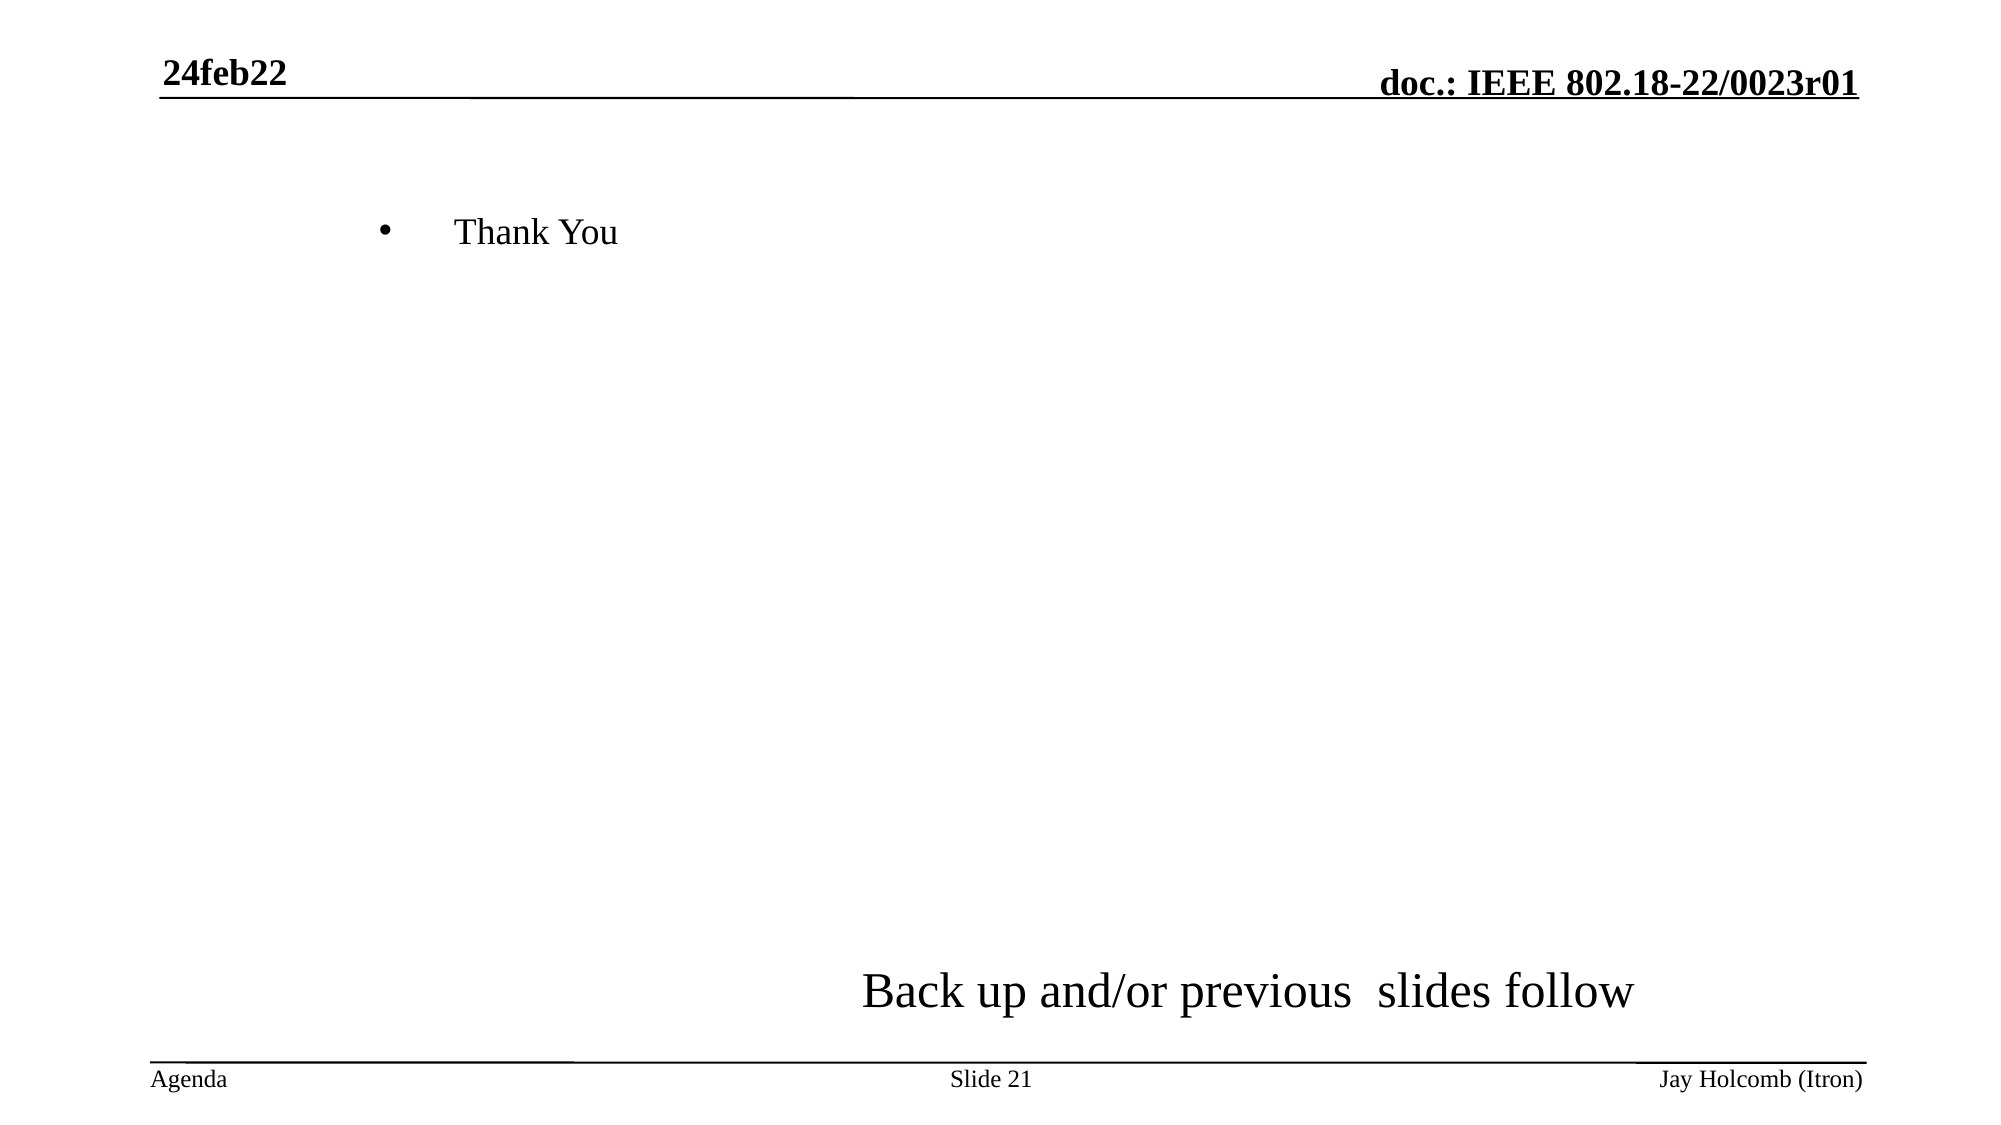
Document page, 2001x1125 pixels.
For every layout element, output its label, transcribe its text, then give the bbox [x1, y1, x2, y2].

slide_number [162, 48, 526, 94]
text_box Thank You [364, 199, 1027, 305]
slide_number Slide 21 [916, 1061, 1067, 1123]
text_box Back up and/or previous slides follow [824, 949, 1650, 1025]
footer Jay Holcomb (Itron) [1166, 1061, 1864, 1093]
